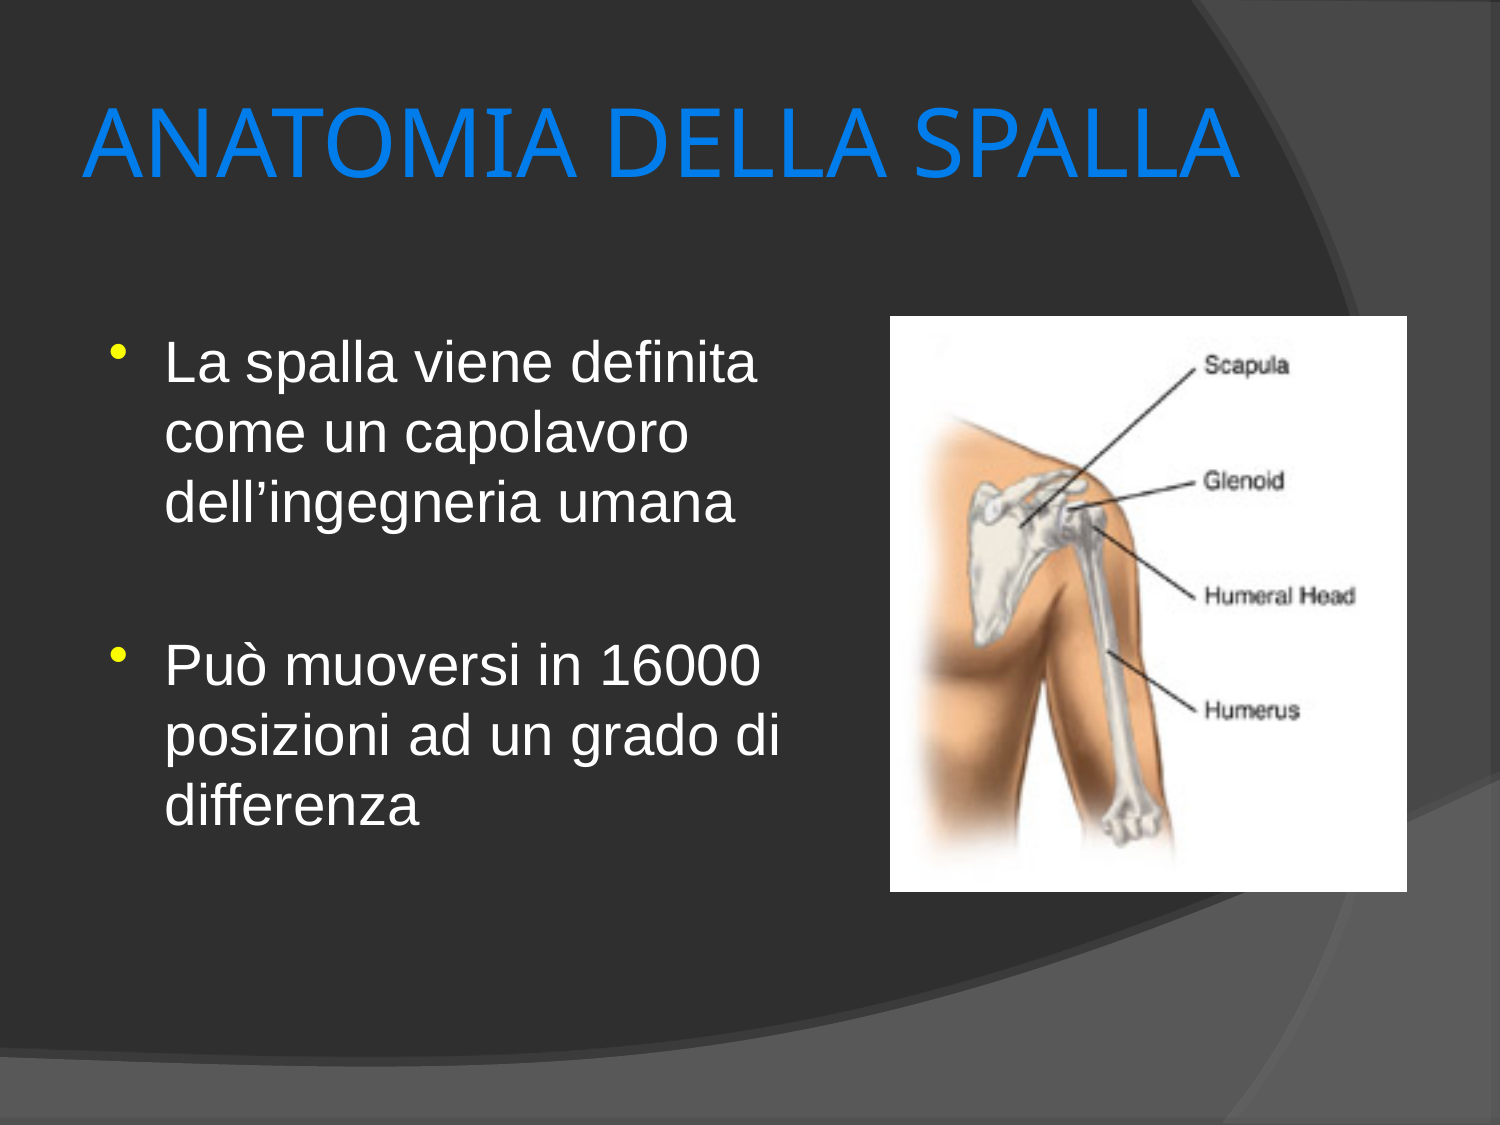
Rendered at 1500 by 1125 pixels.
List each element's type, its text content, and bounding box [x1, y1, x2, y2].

text_box La spalla viene definita come un capolavoro dell’ingegneria umana Può muoversi in 16000 posizioni ad un grado di differenza [93, 316, 856, 915]
picture [890, 316, 1408, 892]
title ANATOMIA DELLA SPALLA [74, 44, 1301, 233]
